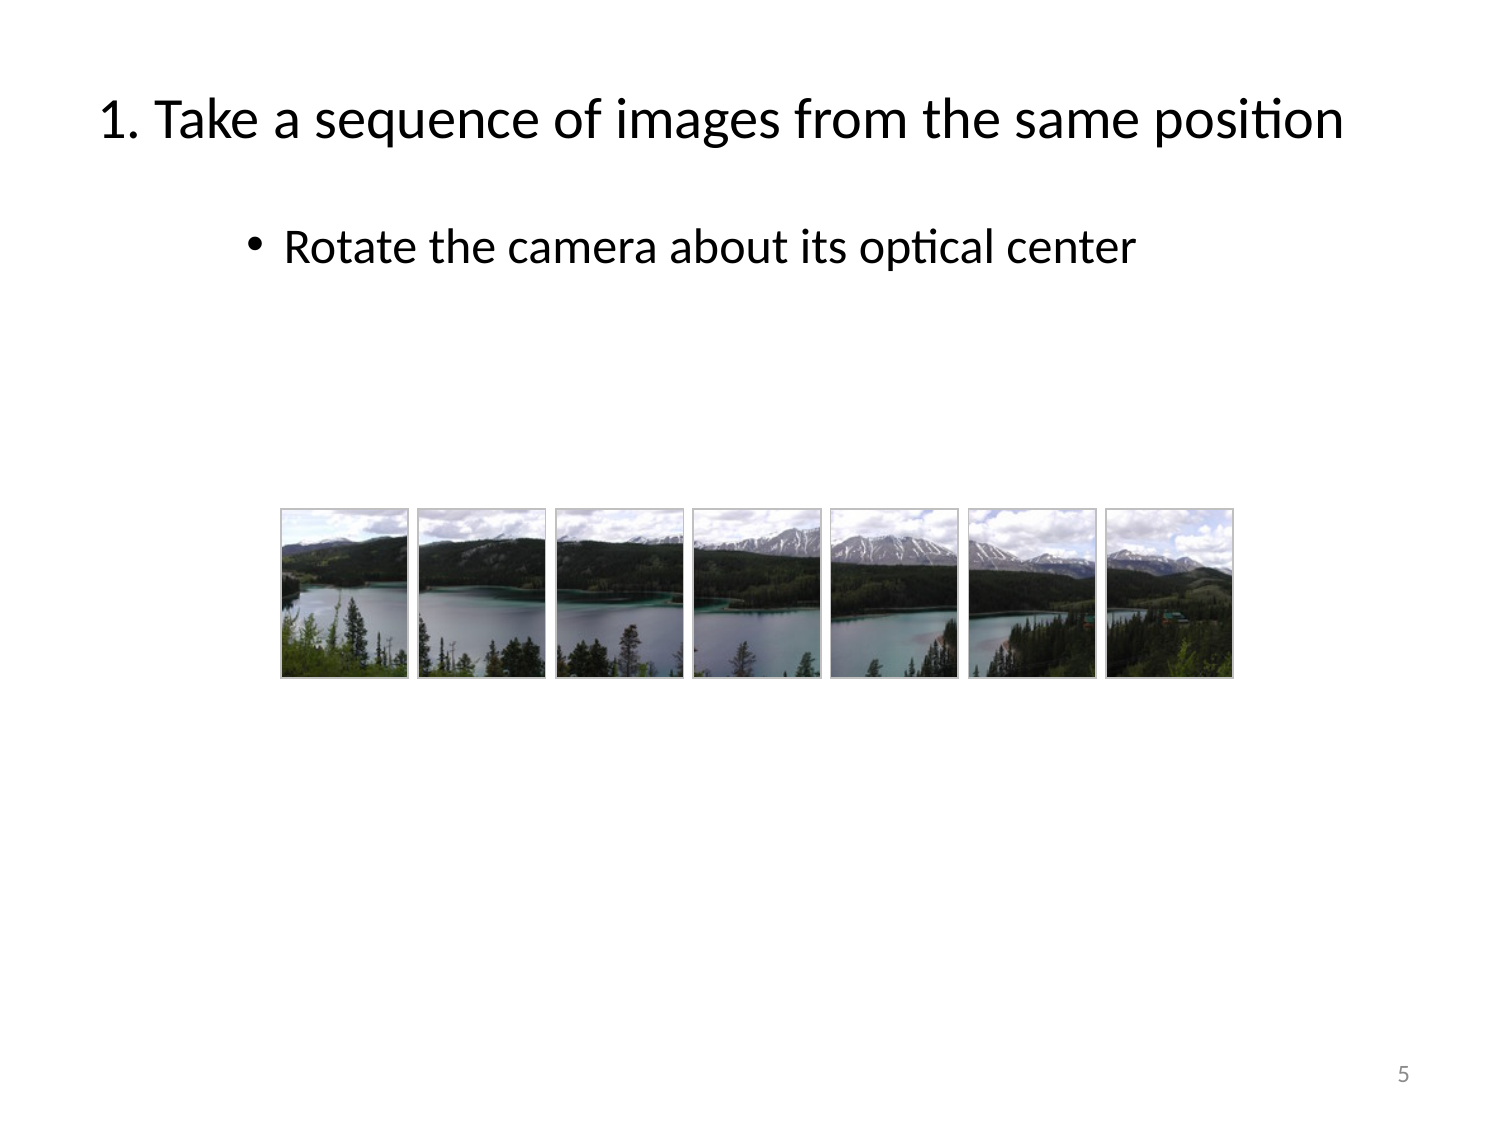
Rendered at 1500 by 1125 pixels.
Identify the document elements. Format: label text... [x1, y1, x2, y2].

list Rotate the camera about its optical center [75, 205, 1425, 949]
title 1. Take a sequence of images from the same position [49, 56, 1400, 244]
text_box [281, 509, 1233, 678]
slide_number 5 [1074, 1042, 1425, 1103]
